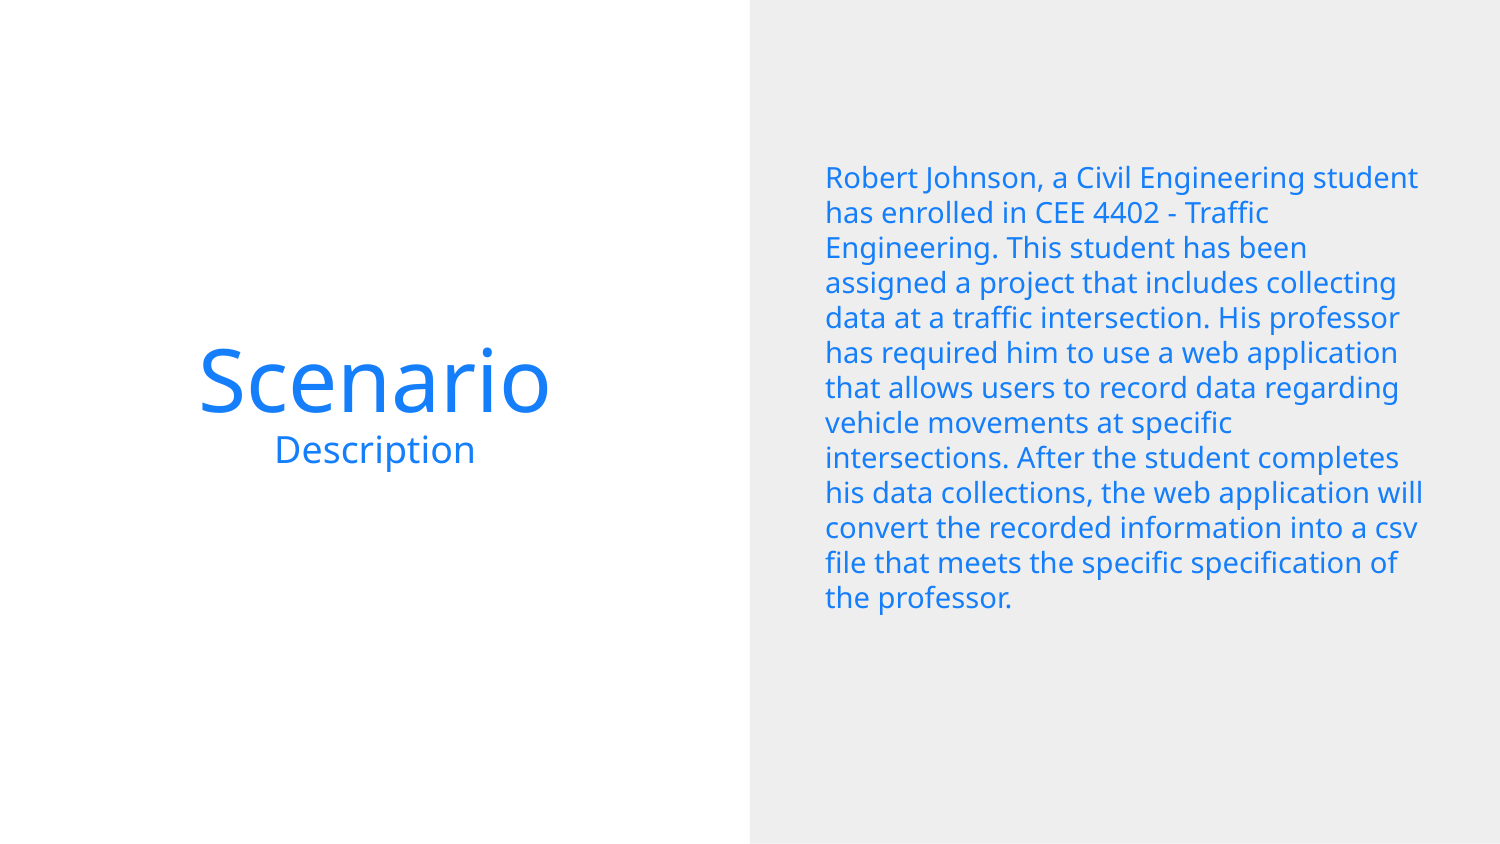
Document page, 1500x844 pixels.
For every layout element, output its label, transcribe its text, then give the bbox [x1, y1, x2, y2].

list Robert Johnson, a Civil Engineering student has enrolled in CEE 4402 - Traffic Engineering. This student has been assigned a project that includes collecting data at a traffic intersection. His professor has required him to use a web application that allows users to record data regarding vehicle movements at specific intersections. After the student completes his data collections, the web application will convert the recorded information into a csv file that meets the specific specification of the professor. [810, 118, 1440, 725]
subtitle Description [43, 410, 708, 614]
title Scenario [43, 202, 708, 410]
